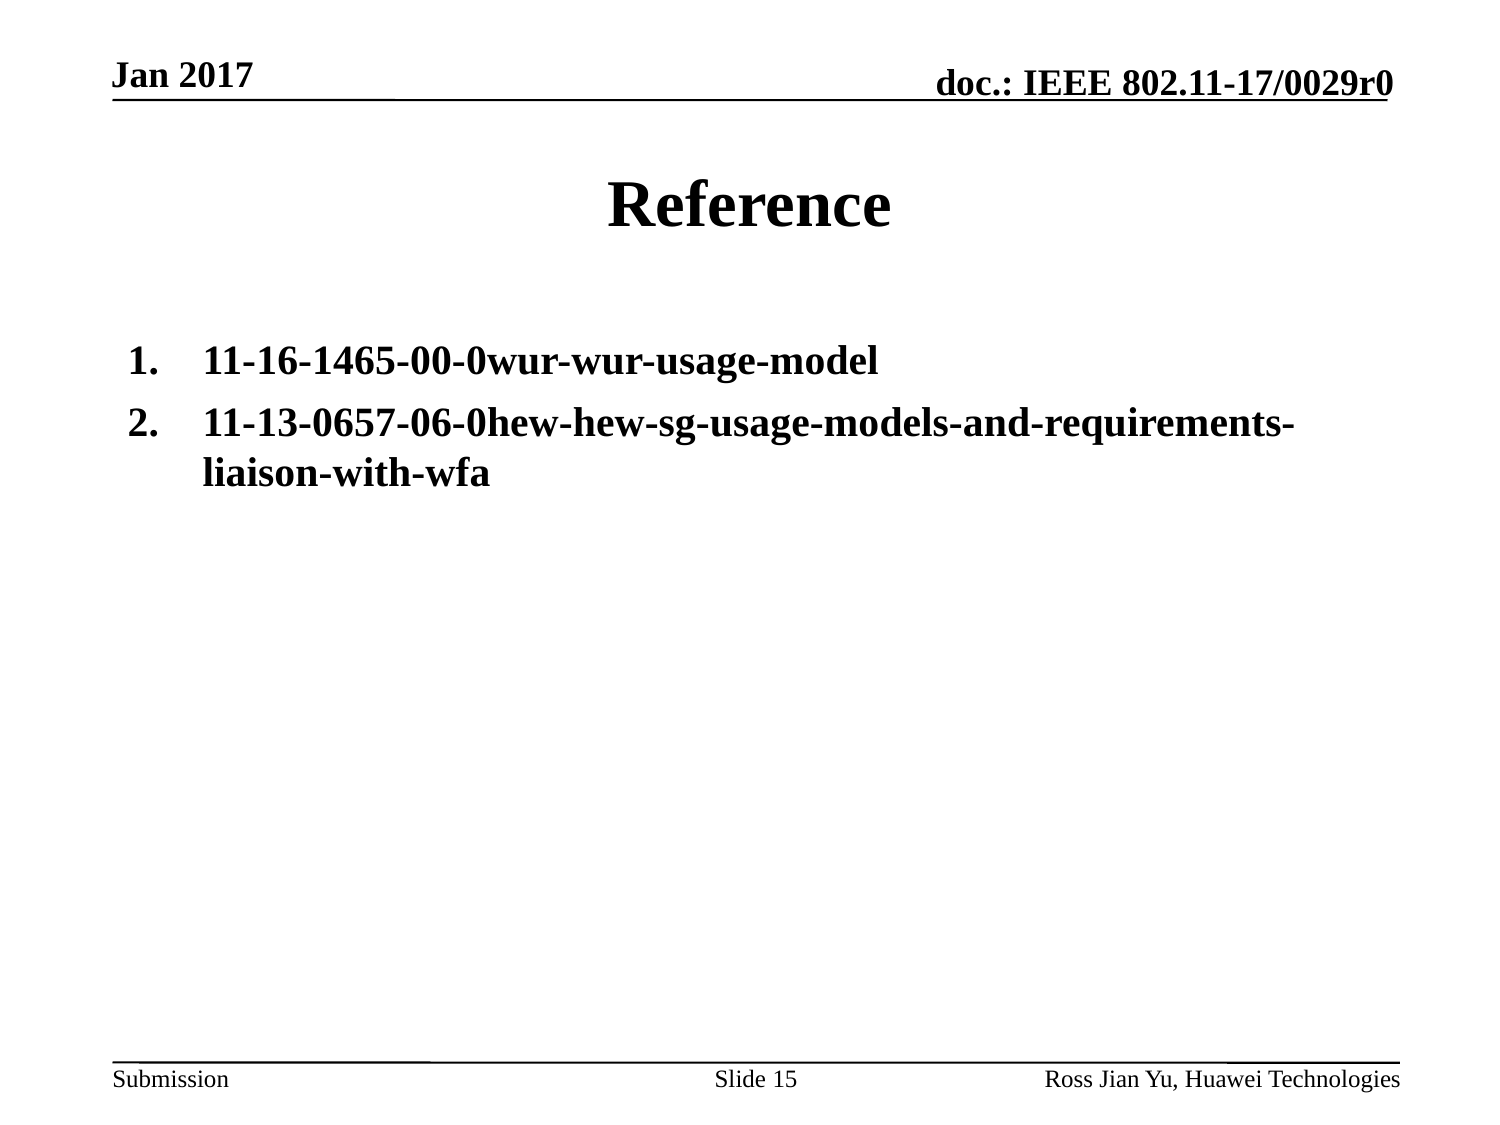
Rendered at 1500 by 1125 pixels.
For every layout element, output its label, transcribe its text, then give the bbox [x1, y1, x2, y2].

footer Ross Jian Yu, Huawei Technologies [878, 1061, 1402, 1093]
title Reference [112, 112, 1388, 288]
text_box Jan 2017 [110, 49, 419, 95]
slide_number Slide 15 [712, 1061, 800, 1123]
list 11-16-1465-00-0wur-wur-usage-model 11-13-0657-06-0hew-hew-sg-usage-models-and-requirements-liaison-with-wfa [112, 324, 1388, 1000]
